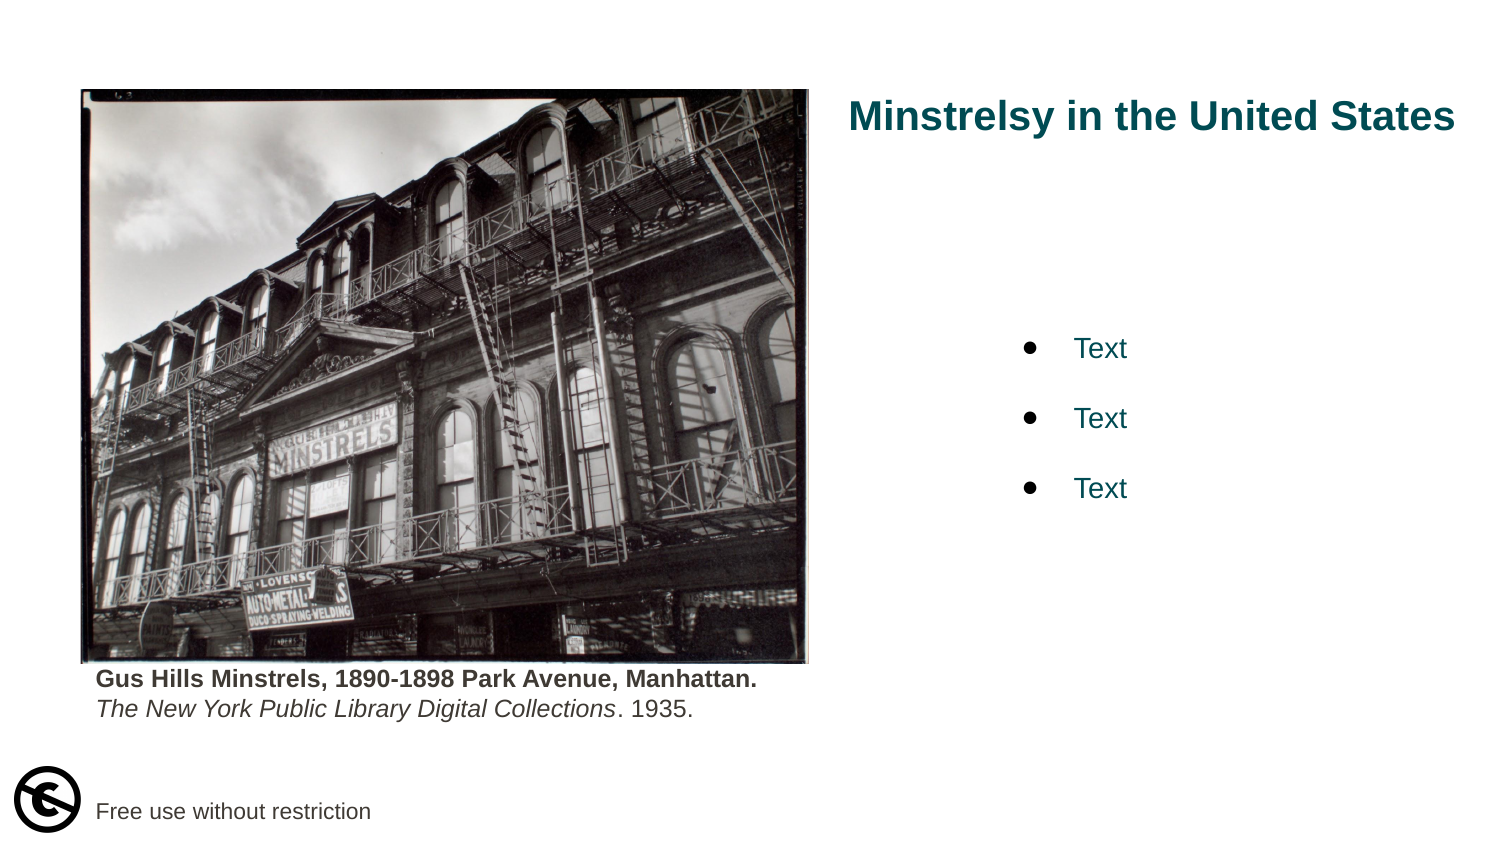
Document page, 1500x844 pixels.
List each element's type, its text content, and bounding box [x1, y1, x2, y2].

text_box Gus Hills Minstrels, 1890-1898 Park Avenue, Manhattan. The New York Public Library Digital Collections. 1935. [80, 647, 834, 770]
text_box Text Text Text [983, 314, 1354, 542]
text_box Free use without restriction [80, 782, 508, 844]
picture [14, 765, 81, 833]
picture [80, 89, 809, 665]
text_box Minstrelsy in the United States [833, 73, 1477, 239]
